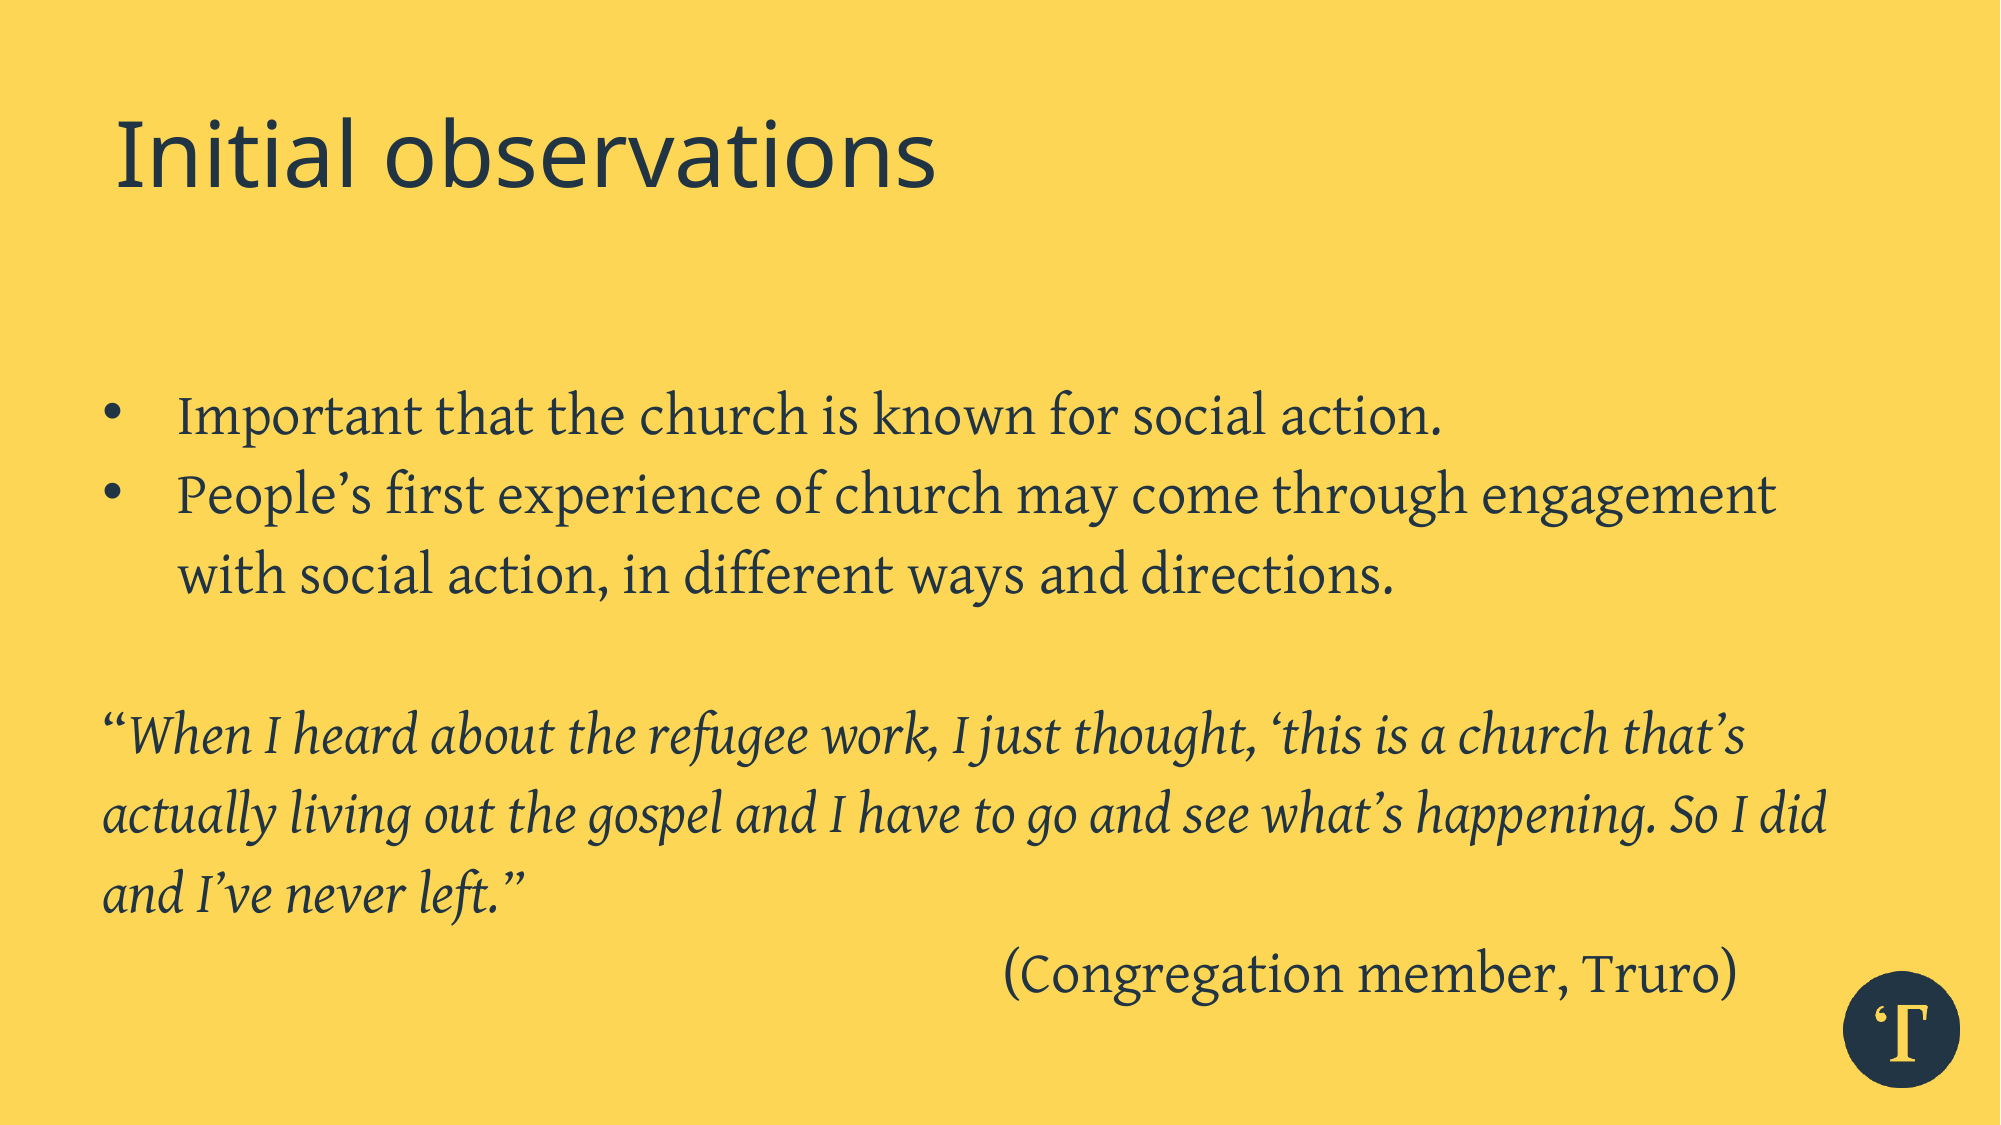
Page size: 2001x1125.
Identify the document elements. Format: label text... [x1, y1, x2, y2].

text_box Initial observations [100, 88, 1973, 214]
picture [1843, 971, 1960, 1088]
text_box Important that the church is known for social action. People’s first experience of church may come through engagement with social action, in different ways and directions. “When I heard about the refugee work, I just thought, ‘this is a church that’s actually living out the gospel and I have to go and see what’s happening. So I did and I’ve never left.” (Congregation member, Truro) [87, 358, 1868, 1091]
